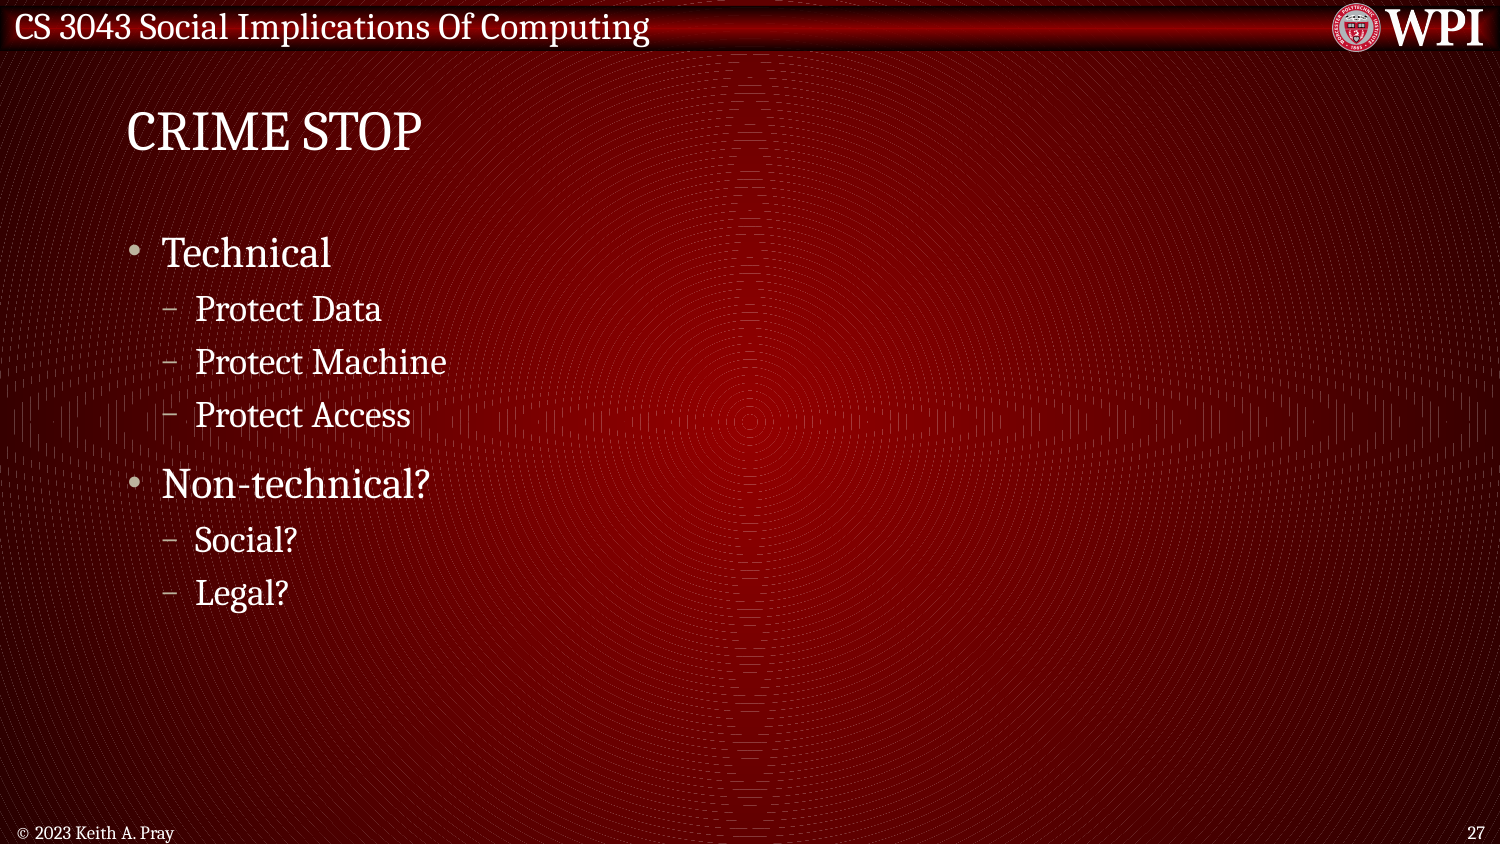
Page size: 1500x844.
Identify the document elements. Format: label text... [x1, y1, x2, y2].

list Technical Protect Data Protect Machine Protect Access Non-technical? Social? Legal? [112, 221, 1388, 772]
footer © 2023 Keith A. Pray [0, 819, 913, 844]
slide_number 27 [1397, 819, 1500, 844]
title Crime Stop [112, 59, 1388, 210]
picture [1332, 3, 1483, 52]
